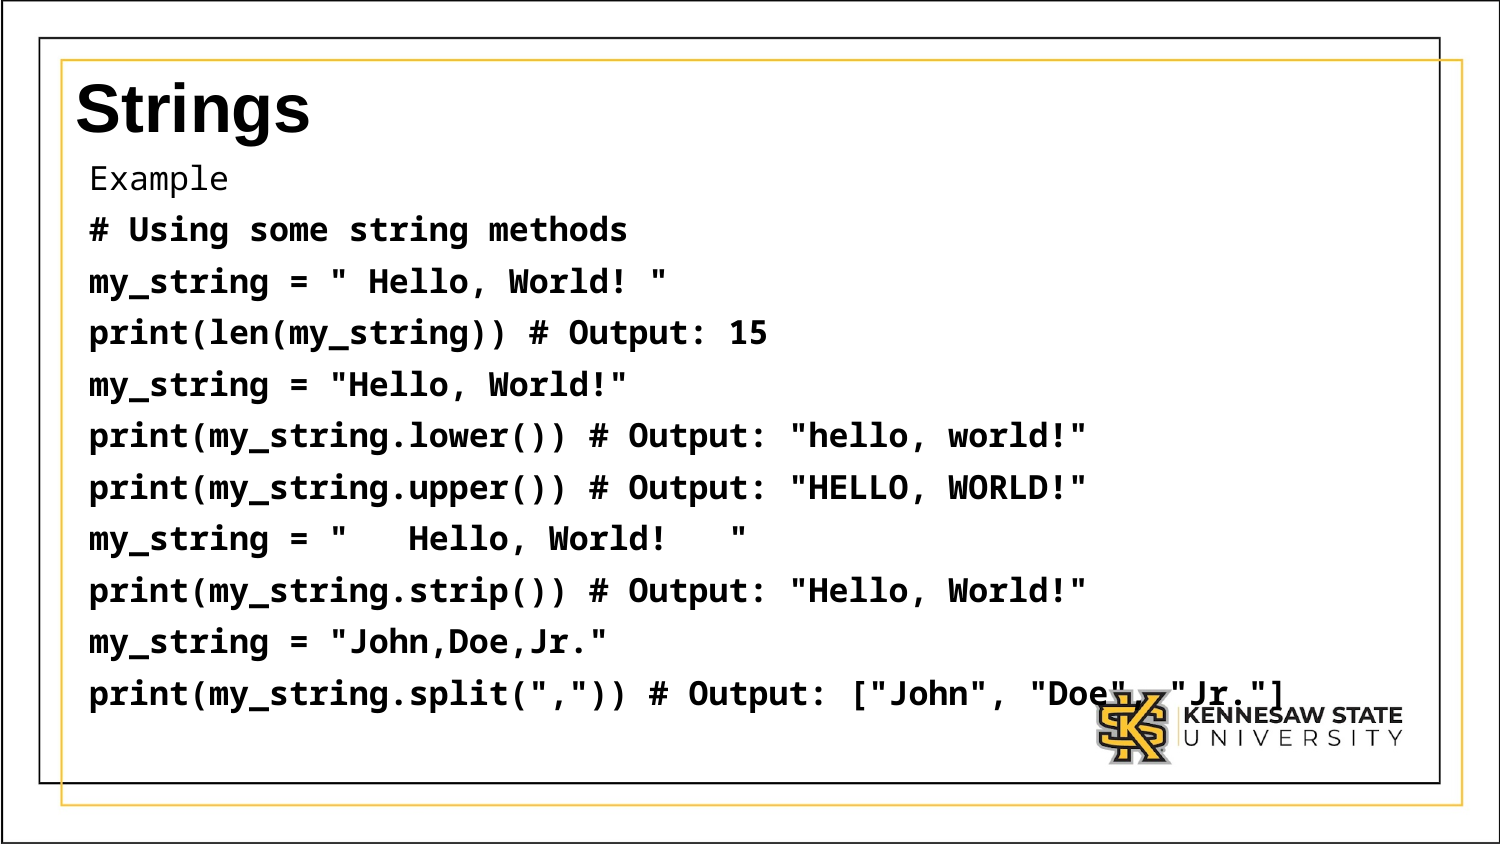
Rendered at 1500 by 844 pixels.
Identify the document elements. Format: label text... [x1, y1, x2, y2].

title Strings [60, 62, 1442, 154]
list Example # Using some string methods my_string = " Hello, World! " print(len(my_string)) # Output: 15 my_string = "Hello, World!" print(my_string.lower()) # Output: "hello, world!" print(my_string.upper()) # Output: "HELLO, WORLD!" my_string = " Hello, World! " print(my_string.strip()) # Output: "Hello, World!" my_string = "John,Doe,Jr." print(my_string.split(",")) # Output: ["John", "Doe", "Jr."] [60, 154, 1442, 772]
picture [0, 0, 1500, 844]
